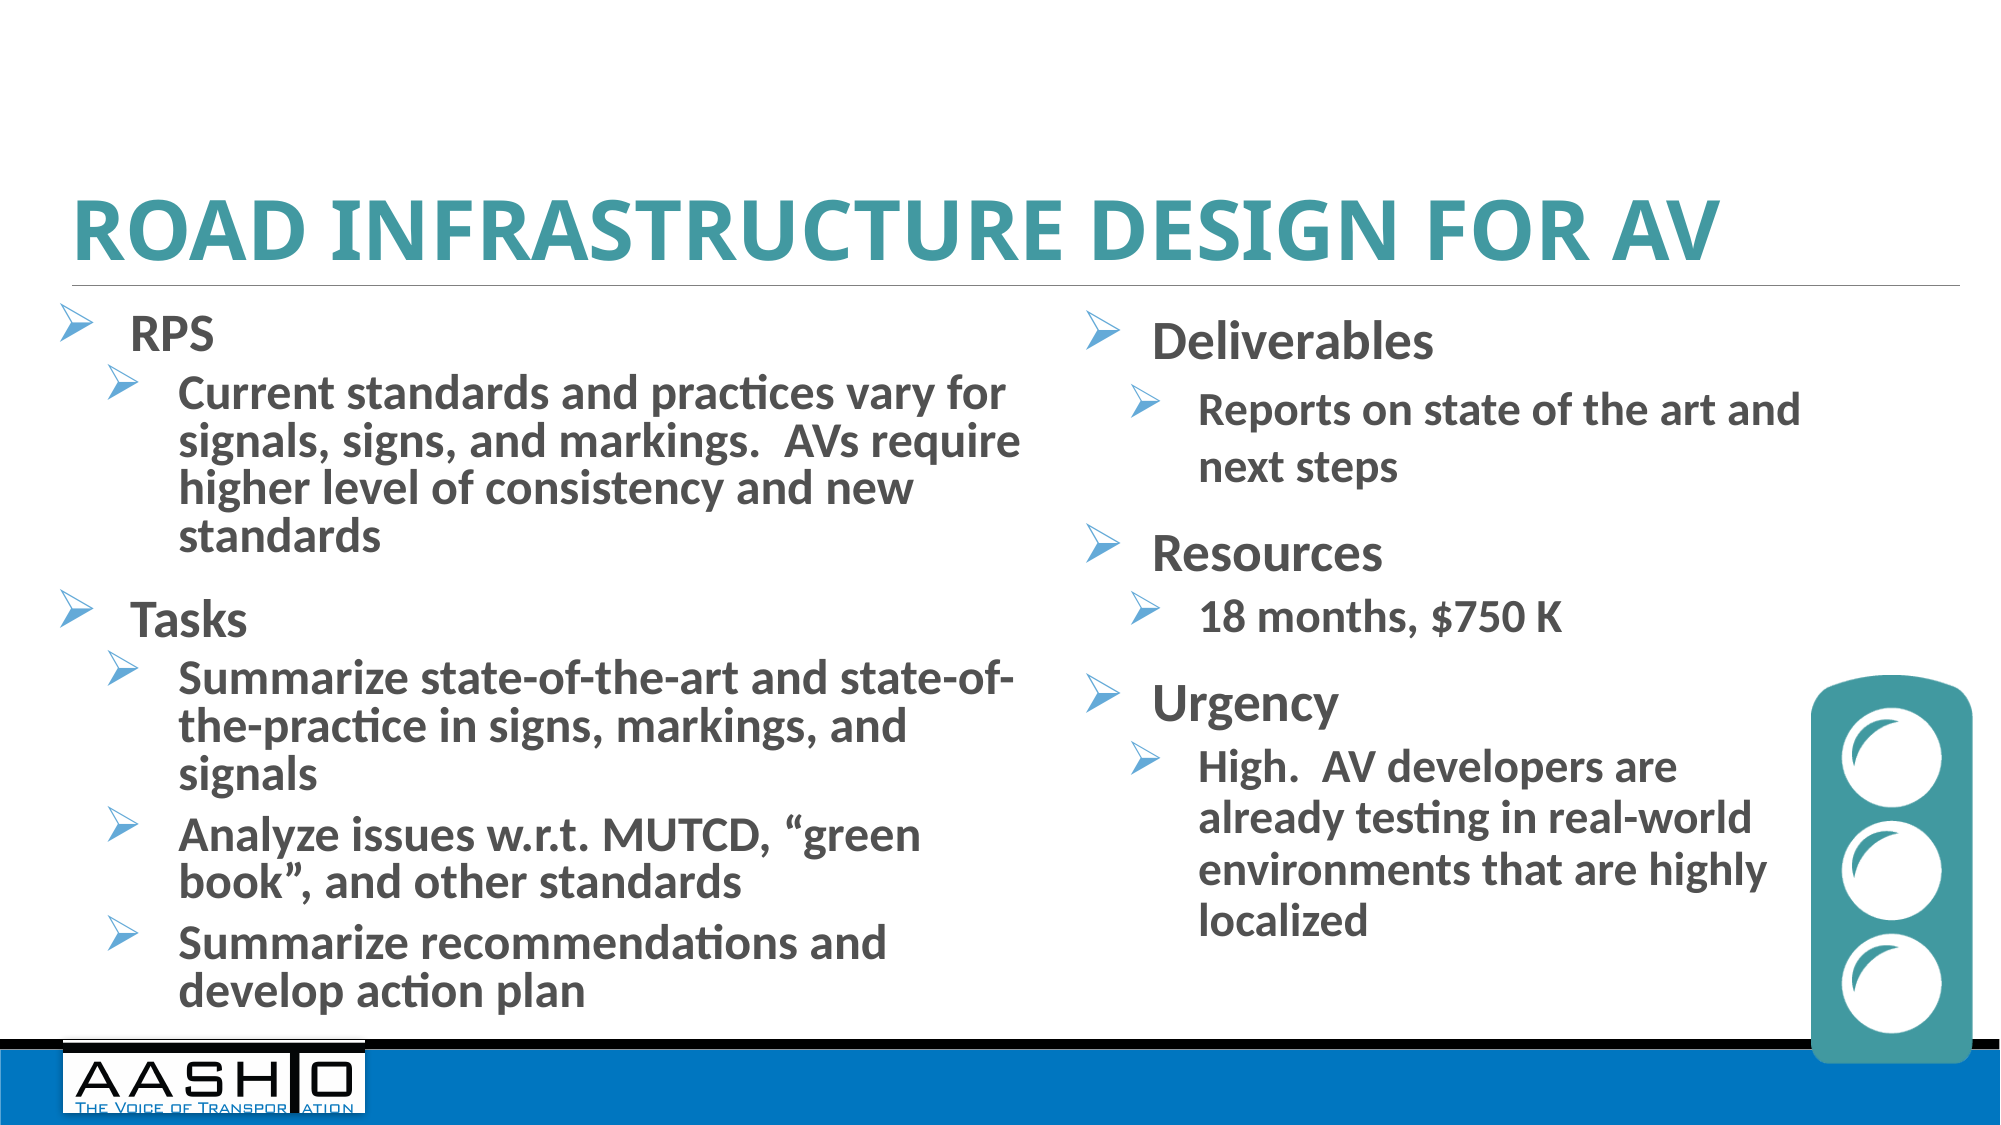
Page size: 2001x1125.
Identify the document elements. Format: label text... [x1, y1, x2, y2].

picture [63, 1040, 365, 1113]
text_box Deliverables Reports on state of the art and next steps Resources 18 months, $750 K Urgency High. AV developers are already testing in real-world environments that are highly localized [1081, 296, 1822, 957]
title ROAD INFRASTRUCTURE DESIGN FOR AV [55, 47, 1961, 285]
picture [1811, 675, 1974, 1064]
list RPS Current standards and practices vary for signals, signs, and markings. AVs require higher level of consistency and new standards Tasks Summarize state-of-the-art and state-of-the-practice in signs, markings, and signals Analyze issues w.r.t. MUTCD, “green book”, and other standards Summarize recommendations and develop action plan [55, 302, 1053, 1031]
